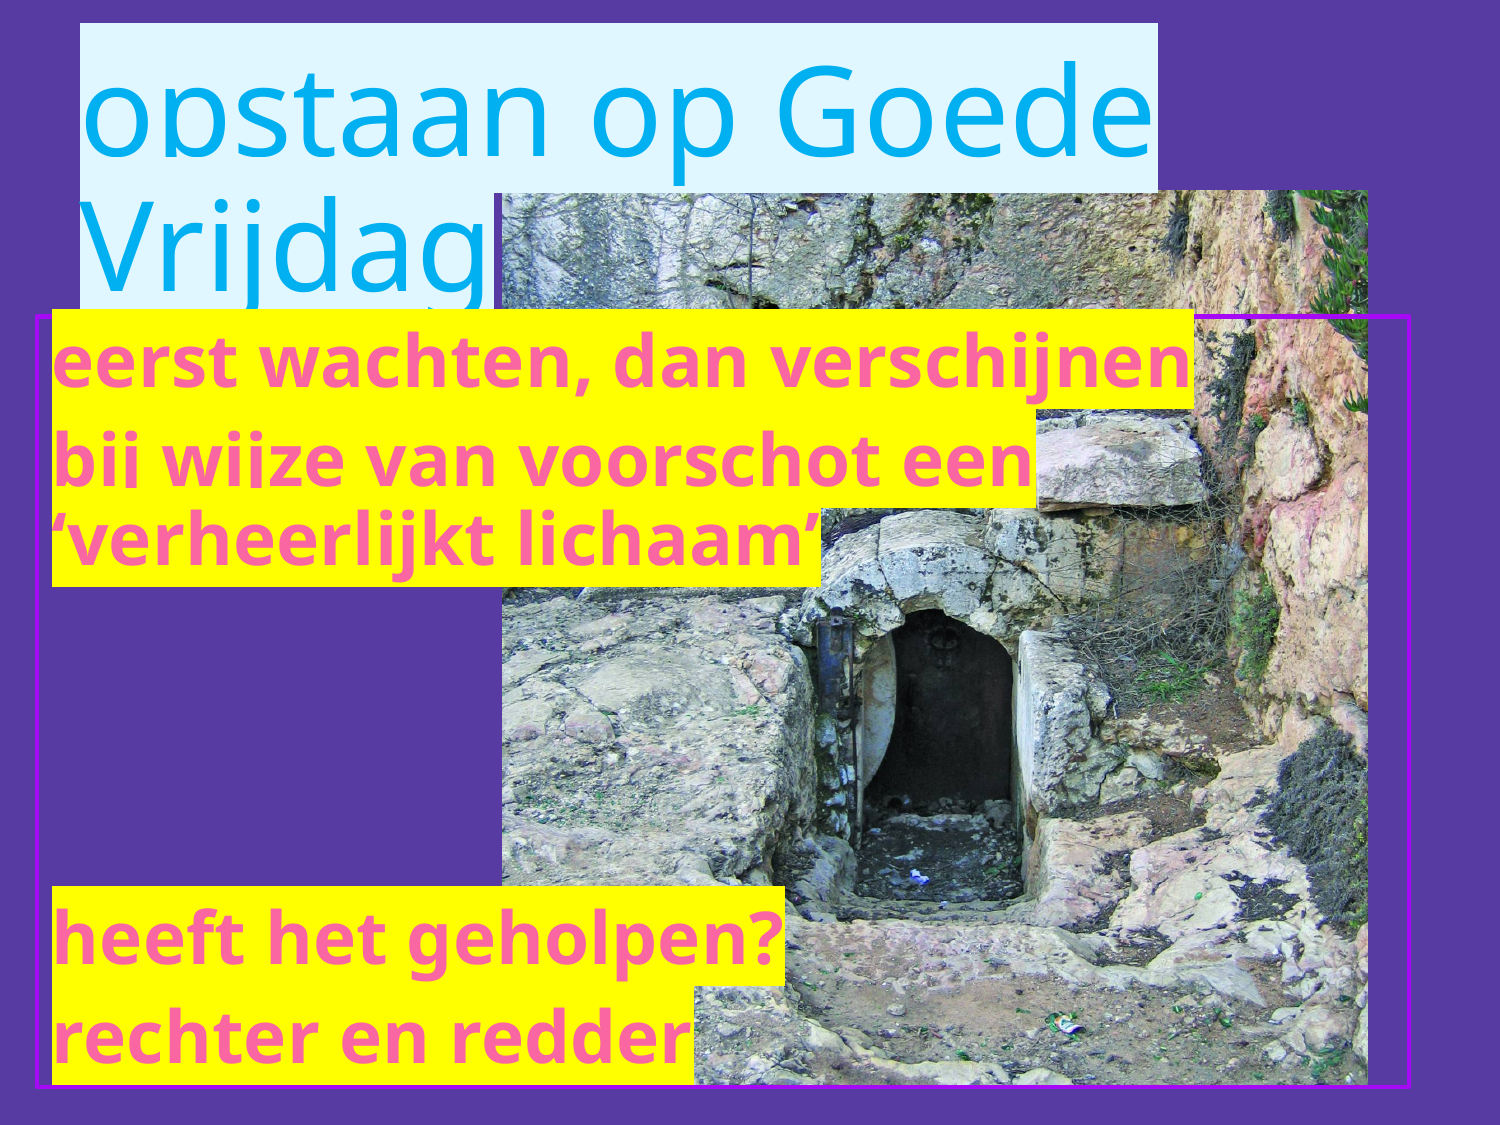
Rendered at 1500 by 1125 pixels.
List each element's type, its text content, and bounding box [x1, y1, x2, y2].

title opstaan op Goede Vrijdag [64, 49, 1450, 317]
list eerst wachten, dan verschijnen bij wijze van voorschot een ‘verheerlijkt lichaam’ heeft het geholpen? rechter en redder [36, 316, 1410, 1088]
picture [502, 190, 1368, 1086]
